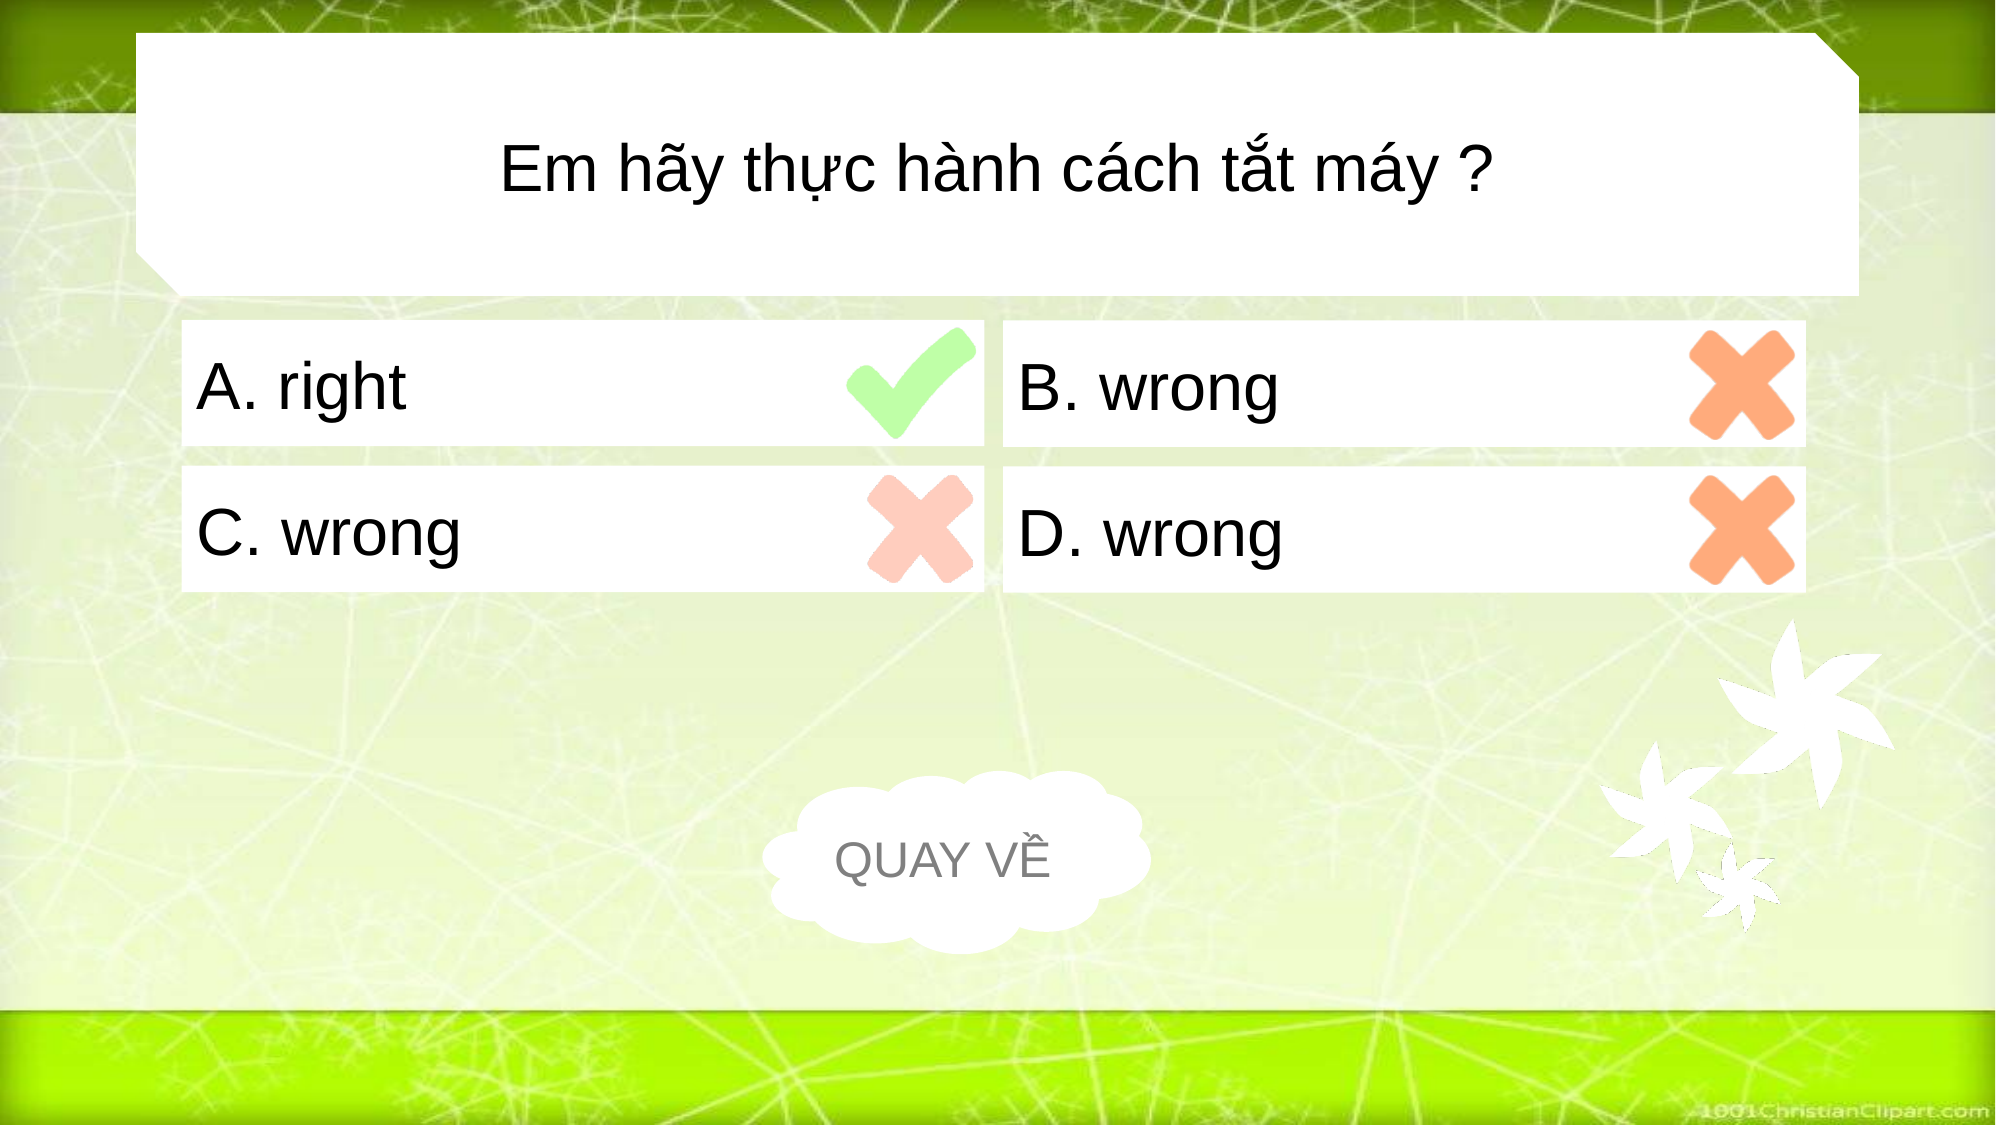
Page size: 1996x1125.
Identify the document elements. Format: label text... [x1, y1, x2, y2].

text_box Em hãy thực hành cách tắt máy ? [135, 31, 1860, 298]
text_box A. right [181, 319, 985, 447]
text_box D. wrong [1002, 465, 1807, 594]
text_box QUAY VỀ [762, 770, 1152, 955]
text_box C. wrong [181, 465, 985, 593]
text_box B. wrong [1002, 319, 1807, 448]
picture [0, 0, 1996, 1125]
